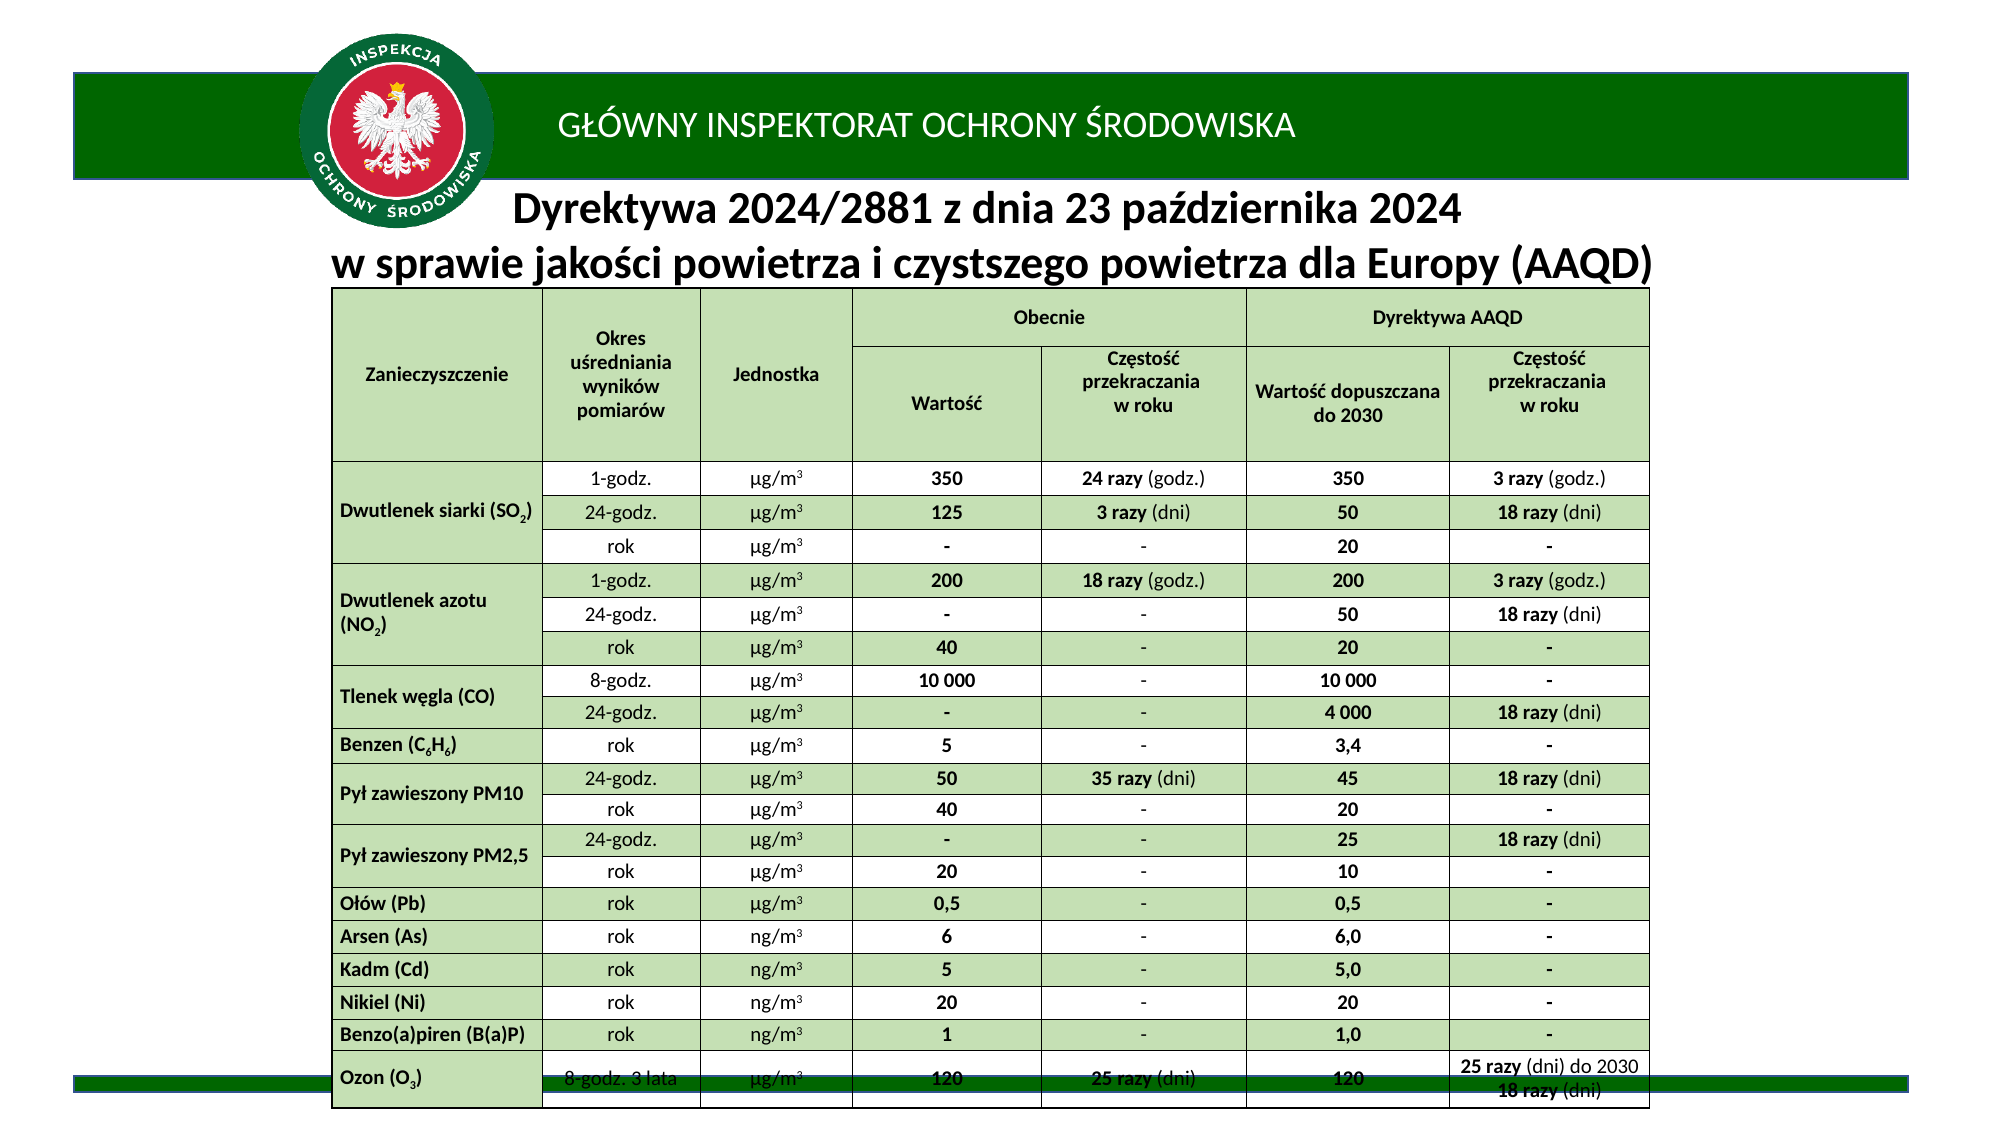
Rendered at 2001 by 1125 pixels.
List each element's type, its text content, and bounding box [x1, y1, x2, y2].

table_cell Częstość przekraczania w roku [1042, 347, 1246, 461]
table_cell µg/m3 [701, 530, 852, 563]
table_cell 0,5 [853, 888, 1041, 920]
table_cell 6,0 [1247, 921, 1449, 953]
table_cell 3 razy (dni) [1042, 496, 1246, 529]
table_cell 10 [1247, 857, 1449, 887]
table_cell - [1450, 954, 1649, 986]
table_cell Benzo(a)piren (B(a)P) [333, 1020, 542, 1050]
table_cell 20 [1247, 987, 1449, 1019]
table_cell 3 razy (godz.) [1450, 462, 1649, 495]
table_cell µg/m3 [701, 564, 852, 597]
table_cell 6 [853, 921, 1041, 953]
table_cell Dwutlenek azotu (NO2) [333, 564, 542, 665]
table_cell 3 razy (godz.) [1450, 564, 1649, 597]
table_cell 5,0 [1247, 954, 1449, 986]
table_cell ng/m3 [701, 1020, 852, 1050]
table_cell 20 [1247, 530, 1449, 563]
table_cell - [1042, 921, 1246, 953]
table_cell µg/m3 [701, 666, 852, 696]
table_cell 1 [853, 1020, 1041, 1050]
table_cell - [1450, 632, 1649, 665]
table_cell - [853, 530, 1041, 563]
table_cell 40 [853, 632, 1041, 665]
table_cell 18 razy (dni) [1450, 496, 1649, 529]
table_cell - [1450, 795, 1649, 824]
table_cell 0,5 [1247, 888, 1449, 920]
table_cell 24-godz. [543, 496, 700, 529]
table_cell µg/m3 [701, 857, 852, 887]
table_cell - [1042, 795, 1246, 824]
table_cell 24-godz. [543, 598, 700, 631]
table_cell rok [543, 954, 700, 986]
table_cell rok [543, 921, 700, 953]
table_cell 200 [1247, 564, 1449, 597]
table_cell rok [543, 1020, 700, 1050]
table_cell 120 [853, 1051, 1041, 1107]
table_cell 1-godz. [543, 564, 700, 597]
table_cell - [1042, 666, 1246, 696]
table_cell 24-godz. [543, 697, 700, 728]
table_cell 20 [853, 857, 1041, 887]
table_cell 120 [1247, 1051, 1449, 1107]
table_cell 1-godz. [543, 462, 700, 495]
table_cell 25 razy (dni) [1042, 1051, 1246, 1107]
table_cell 24-godz. [543, 764, 700, 794]
table_cell rok [543, 530, 700, 563]
table_cell 8-godz. [543, 666, 700, 696]
table_cell - [1042, 857, 1246, 887]
table_cell 40 [853, 795, 1041, 824]
text_box [73, 1075, 331, 1093]
table_cell - [853, 598, 1041, 631]
table_cell - [853, 697, 1041, 728]
table_cell - [1042, 1020, 1246, 1050]
table_cell 50 [1247, 496, 1449, 529]
table_cell µg/m3 [701, 462, 852, 495]
table_cell µg/m3 [701, 825, 852, 856]
table_cell 125 [853, 496, 1041, 529]
table_cell µg/m3 [701, 729, 852, 763]
table_cell ng/m3 [701, 987, 852, 1019]
table_cell µg/m3 [701, 1051, 852, 1107]
table_cell Arsen (As) [333, 921, 542, 953]
table_cell 18 razy (dni) [1450, 598, 1649, 631]
table_cell 1,0 [1247, 1020, 1449, 1050]
table_cell 18 razy (dni) [1450, 697, 1649, 728]
table_cell µg/m3 [701, 632, 852, 665]
table_cell rok [543, 632, 700, 665]
table_cell µg/m3 [701, 598, 852, 631]
table_cell Ołów (Pb) [333, 888, 542, 920]
table_cell 10 000 [1247, 666, 1449, 696]
table_cell - [1042, 530, 1246, 563]
table_cell - [1450, 1020, 1649, 1050]
text_box [496, 72, 1909, 180]
table_cell 25 razy (dni) do 2030 18 razy (dni) [1450, 1051, 1649, 1107]
table_cell Nikiel (Ni) [333, 987, 542, 1019]
table_cell Pył zawieszony PM10 [333, 764, 542, 824]
table_cell 200 [853, 564, 1041, 597]
table_cell 4 000 [1247, 697, 1449, 728]
table_cell 18 razy (dni) [1450, 825, 1649, 856]
table_cell µg/m3 [701, 795, 852, 824]
table_cell 10 000 [853, 666, 1041, 696]
picture [297, 32, 496, 229]
table_cell µg/m3 [701, 496, 852, 529]
table_cell Wartość [853, 347, 1041, 461]
table_cell Kadm (Cd) [333, 954, 542, 986]
table_cell 8-godz. 3 lata [543, 1051, 700, 1107]
table_cell - [1450, 987, 1649, 1019]
table_cell ng/m3 [701, 921, 852, 953]
table_cell 350 [853, 462, 1041, 495]
table_cell 20 [1247, 632, 1449, 665]
table_header Zanieczyszczenie [333, 289, 542, 461]
table_header Jednostka [701, 289, 852, 461]
table_cell Wartość dopuszczana do 2030 [1247, 347, 1449, 461]
table_cell Dwutlenek siarki (SO2) [333, 462, 542, 563]
table_cell ng/m3 [701, 954, 852, 986]
table_cell Benzen (C6H6) [333, 729, 542, 763]
table_cell 25 [1247, 825, 1449, 856]
table_cell 20 [853, 987, 1041, 1019]
table_cell Tlenek węgla (CO) [333, 666, 542, 728]
table_cell 18 razy (dni) [1450, 764, 1649, 794]
table_cell 50 [853, 764, 1041, 794]
table_cell 18 razy (godz.) [1042, 564, 1246, 597]
table_cell - [1450, 857, 1649, 887]
table_cell 24-godz. [543, 825, 700, 856]
table_cell - [1450, 530, 1649, 563]
text_box [73, 72, 297, 180]
table_cell - [1450, 666, 1649, 696]
table_cell rok [543, 857, 700, 887]
table_cell 50 [1247, 598, 1449, 631]
table_cell 45 [1247, 764, 1449, 794]
table_cell 350 [1247, 462, 1449, 495]
table_cell - [1042, 888, 1246, 920]
table_cell - [1042, 632, 1246, 665]
table_cell 5 [853, 954, 1041, 986]
table_cell 24 razy (godz.) [1042, 462, 1246, 495]
table_cell - [1450, 888, 1649, 920]
table_header Okres uśredniania wyników pomiarów [543, 289, 700, 461]
table_cell - [1042, 697, 1246, 728]
text_box [1650, 1075, 1909, 1093]
table_cell rok [543, 729, 700, 763]
table_cell rok [543, 987, 700, 1019]
table_cell 5 [853, 729, 1041, 763]
table_cell rok [543, 795, 700, 824]
table_cell µg/m3 [701, 764, 852, 794]
table_cell 3,4 [1247, 729, 1449, 763]
table_cell - [1042, 987, 1246, 1019]
table_cell µg/m3 [701, 697, 852, 728]
table_cell - [1042, 954, 1246, 986]
table_cell Częstość przekraczania w roku [1450, 347, 1649, 461]
table_cell 35 razy (dni) [1042, 764, 1246, 794]
table_header Dyrektywa AAQD [1247, 289, 1649, 346]
table_cell - [1042, 729, 1246, 763]
table_cell rok [543, 888, 700, 920]
table_cell Ozon (O3) [333, 1051, 542, 1107]
table_cell - [1042, 598, 1246, 631]
table_cell - [853, 825, 1041, 856]
text_box Dyrektywa 2024/2881 z dnia 23 października 2024 w sprawie jakości powietrza i czystszego powietrza dla Europy (AAQD) [316, 170, 1670, 295]
table_cell Pył zawieszony PM2,5 [333, 825, 542, 887]
table_cell µg/m3 [701, 888, 852, 920]
table_cell 20 [1247, 795, 1449, 824]
table_cell - [1450, 921, 1649, 953]
table_header Obecnie [853, 289, 1246, 346]
text_box GŁÓWNY INSPEKTORAT OCHRONY ŚRODOWISKA [542, 92, 1611, 153]
table_cell - [1450, 729, 1649, 763]
table_cell - [1042, 825, 1246, 856]
